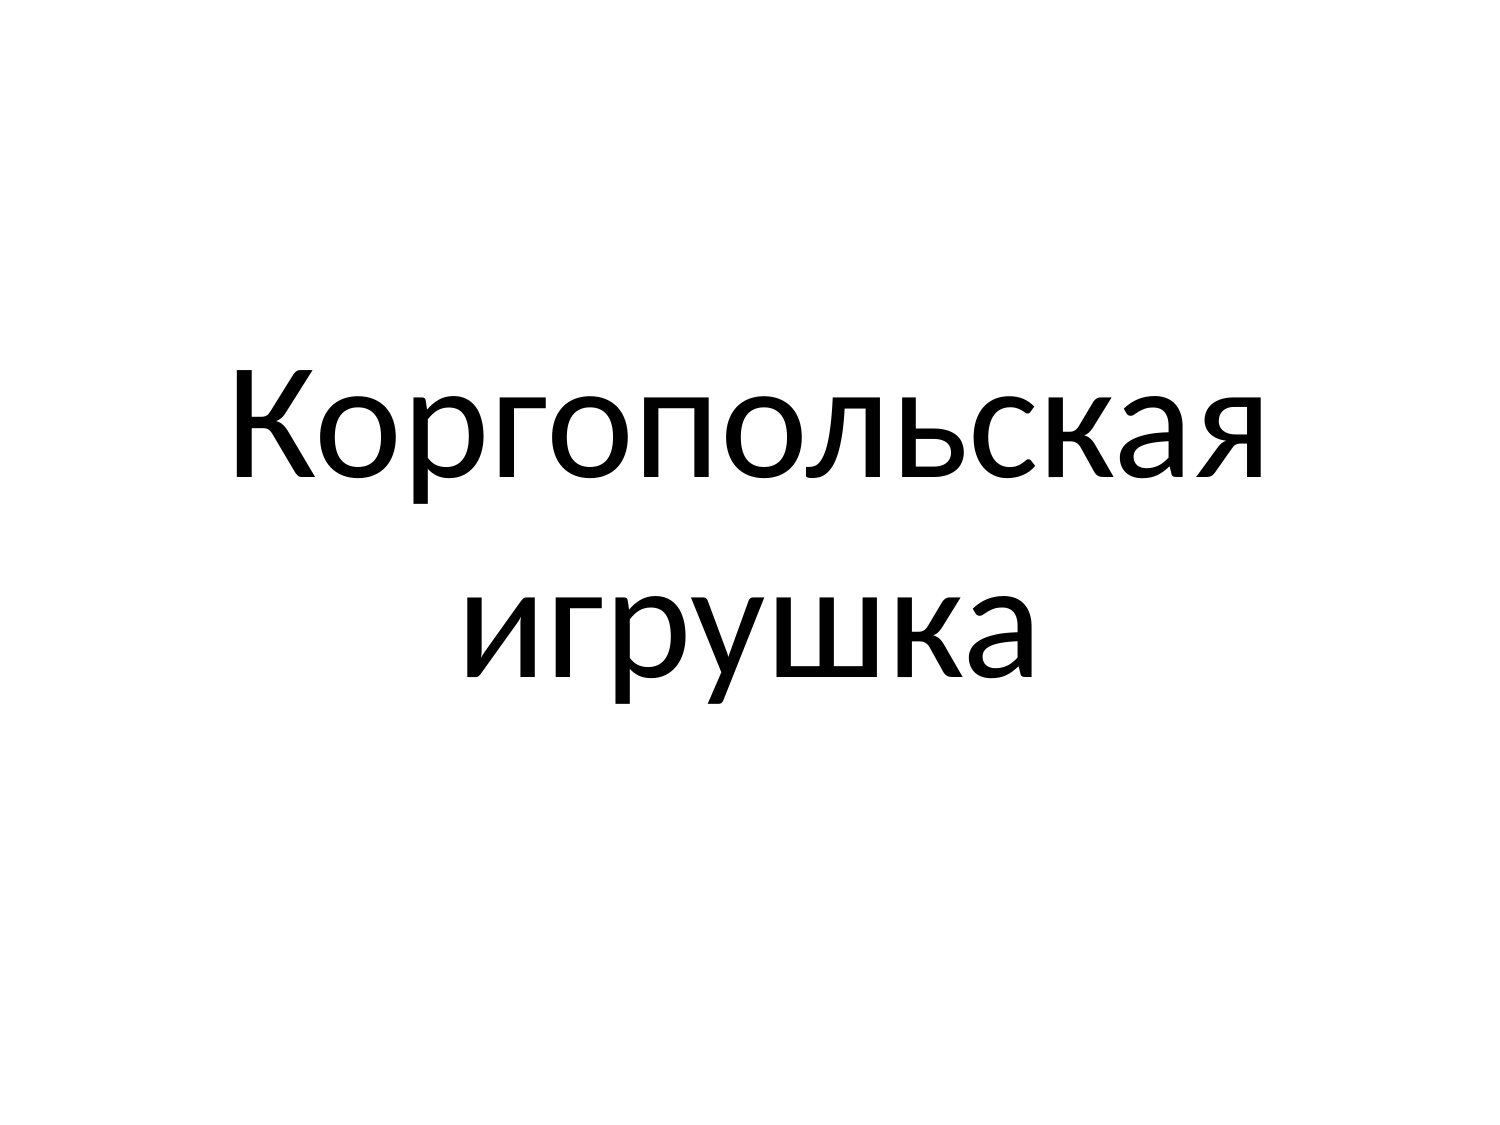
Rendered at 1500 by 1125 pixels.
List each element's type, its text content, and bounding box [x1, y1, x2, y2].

title Коргопольская игрушка [75, 45, 1425, 976]
